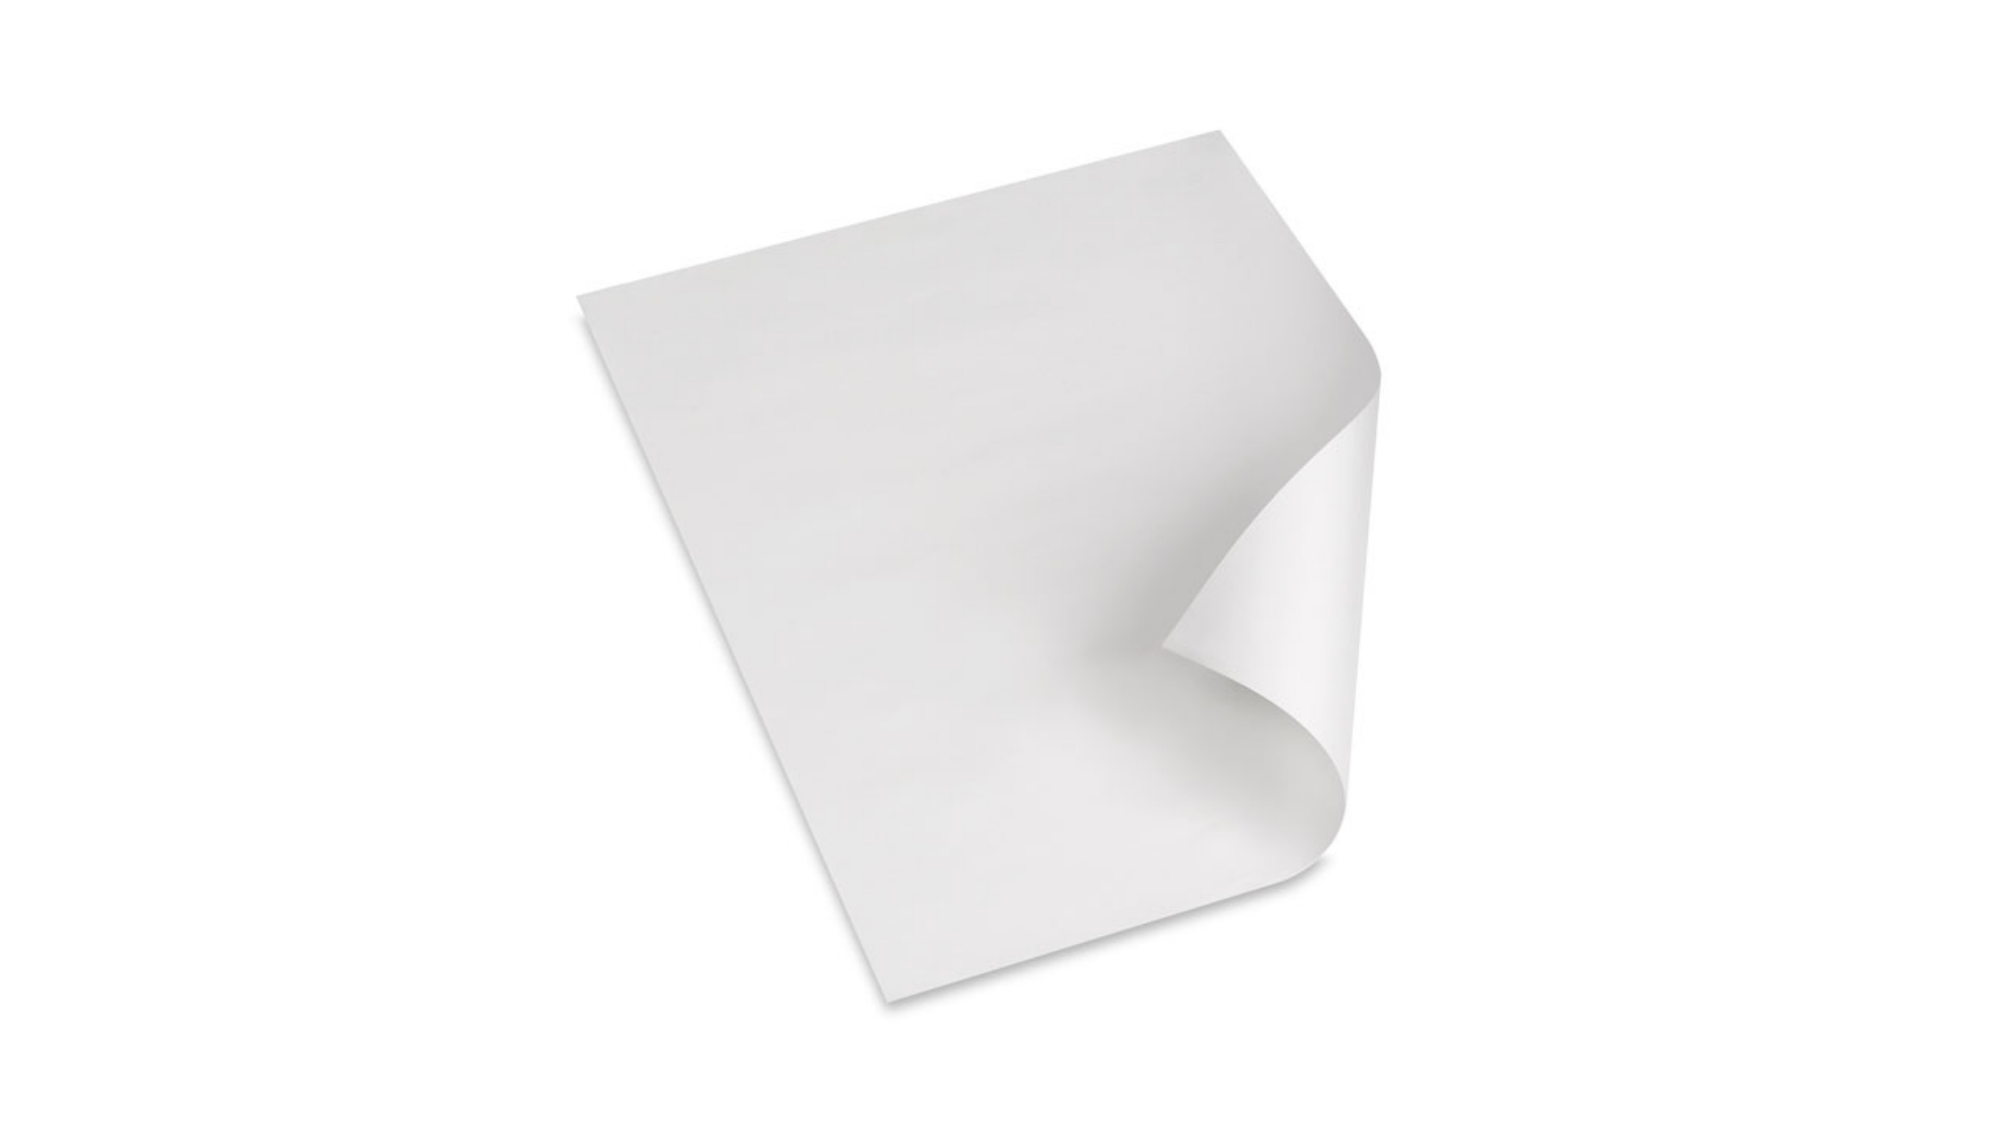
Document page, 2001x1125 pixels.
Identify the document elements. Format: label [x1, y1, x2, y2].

picture [550, 93, 1450, 1032]
